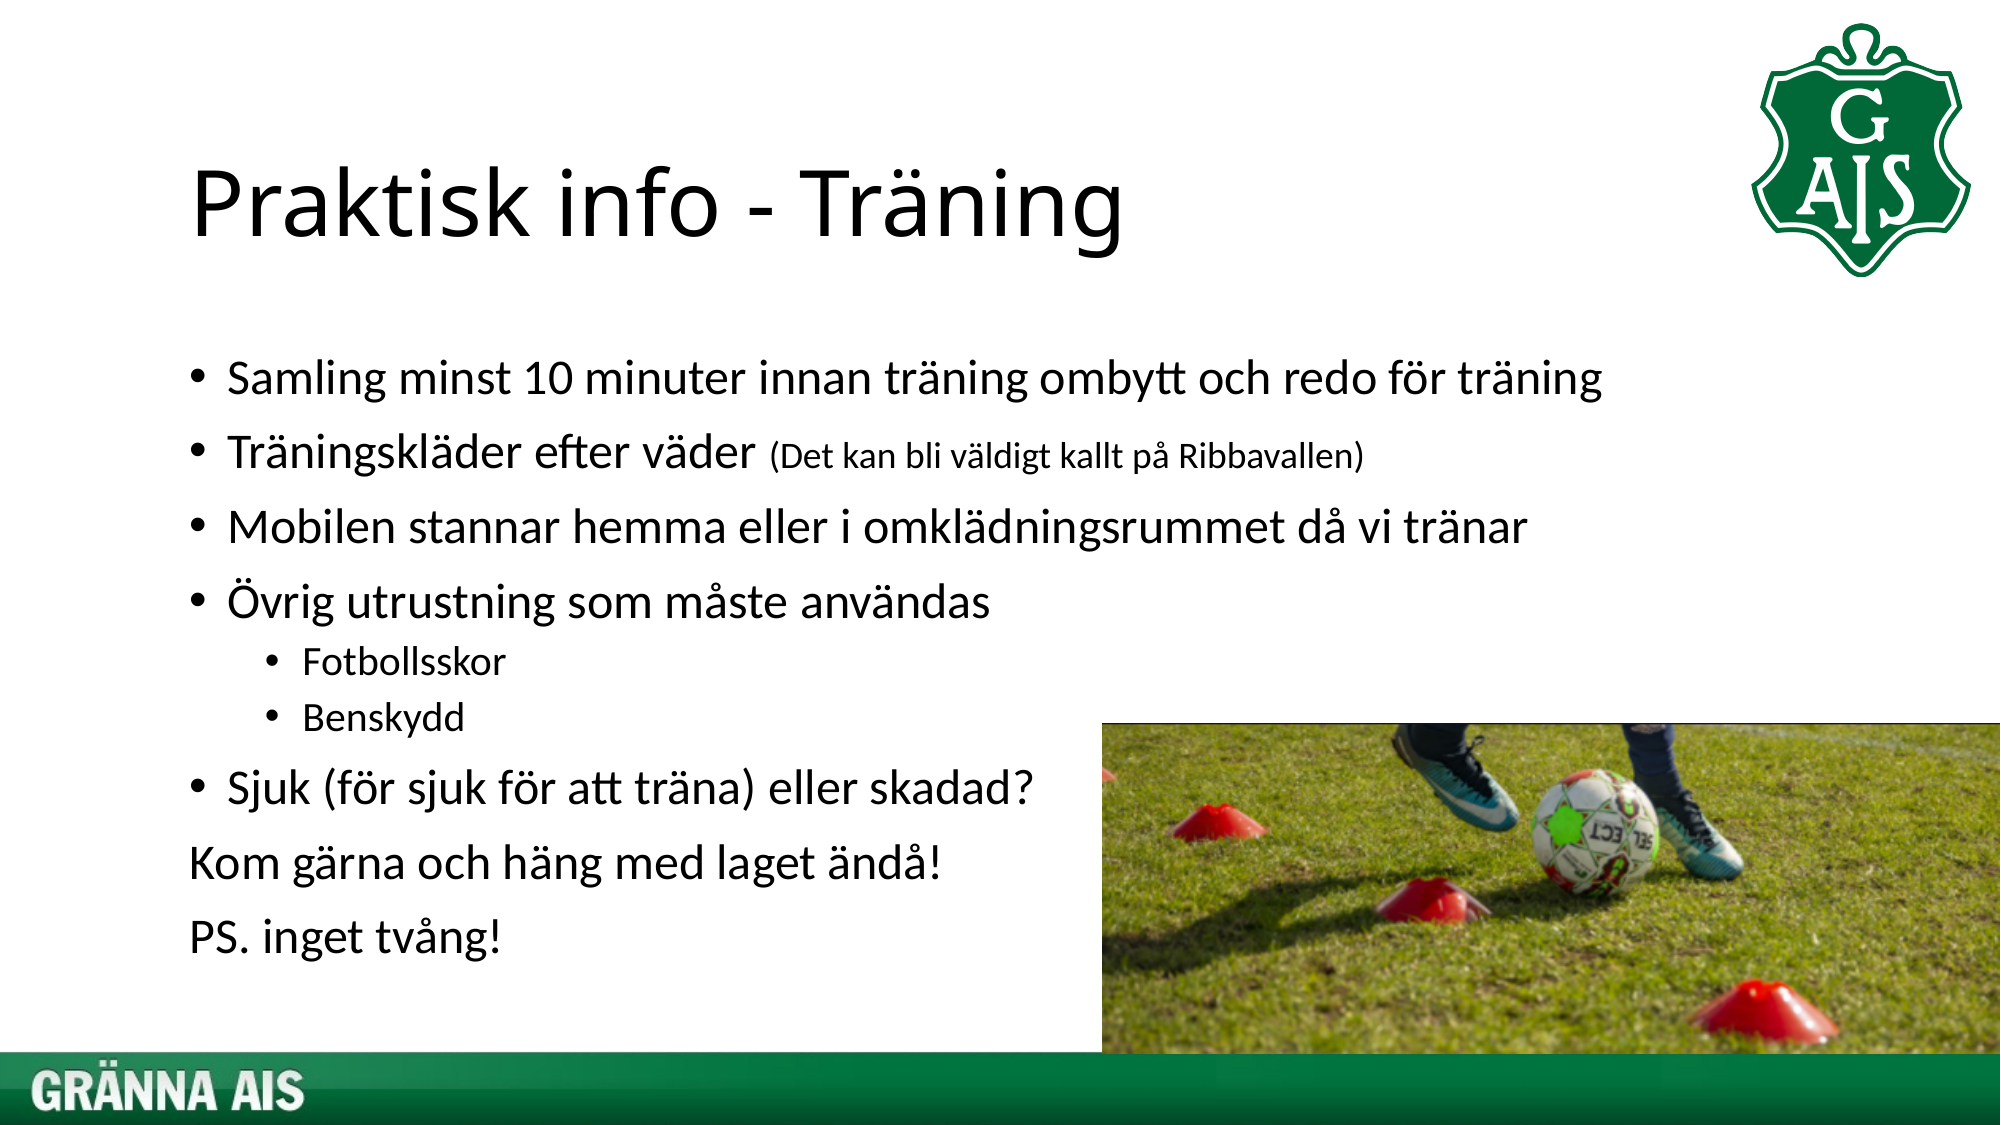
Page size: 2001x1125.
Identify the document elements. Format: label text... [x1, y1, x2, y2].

title Praktisk info - Träning [174, 87, 1825, 326]
picture [1751, 23, 1971, 277]
text_box Samling minst 10 minuter innan träning ombytt och redo för träning Träningskläder efter väder (Det kan bli väldigt kallt på Ribbavallen) Mobilen stannar hemma eller i omklädningsrummet då vi tränar Övrig utrustning som måste användas Fotbollsskor Benskydd Sjuk (för sjuk för att träna) eller skadad? Kom gärna och häng med laget ändå! PS. inget tvång! [174, 343, 1825, 1051]
picture [0, 723, 2000, 1125]
